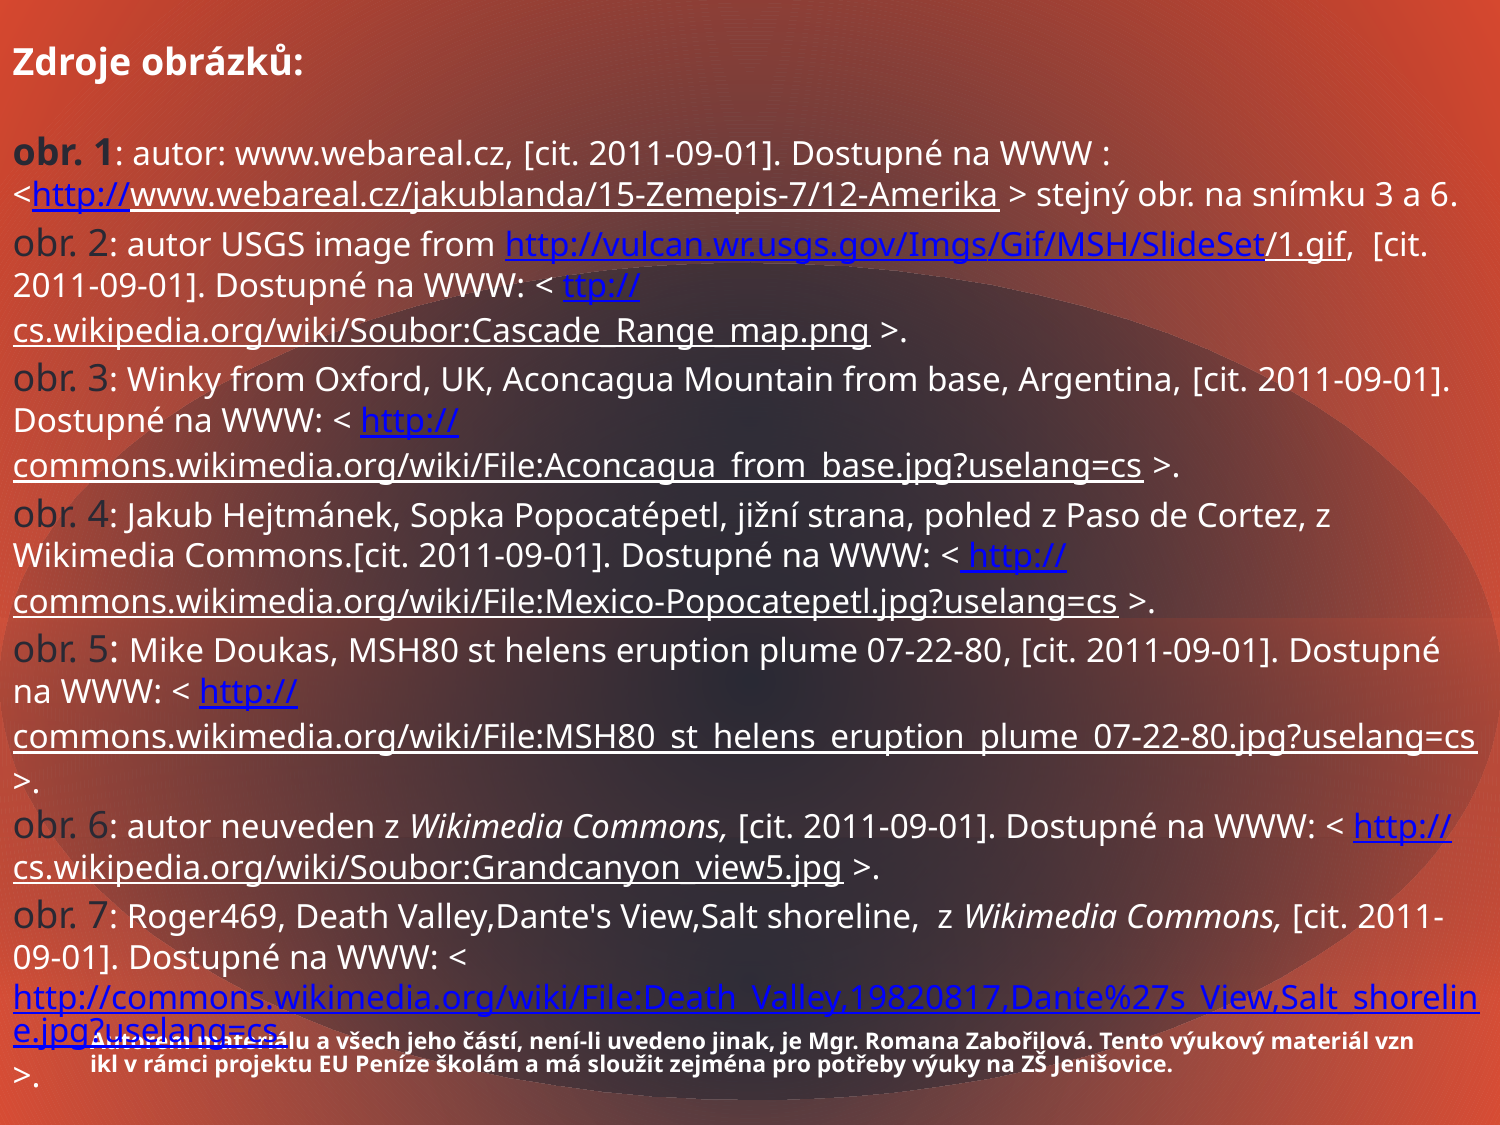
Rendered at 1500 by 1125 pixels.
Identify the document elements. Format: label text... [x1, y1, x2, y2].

text_box Zdroje obrázků: obr. 1: autor: www.webareal.cz, [cit. 2011-09-01]. Dostupné na WWW : <http://www.webareal.cz/jakublanda/15-Zemepis-7/12-Amerika > stejný obr. na snímku 3 a 6. obr. 2: autor USGS image from http://vulcan.wr.usgs.gov/Imgs/Gif/MSH/SlideSet/1.gif, [cit. 2011-09-01]. Dostupné na WWW: < ttp://cs.wikipedia.org/wiki/Soubor:Cascade_Range_map.png >. obr. 3: Winky from Oxford, UK, Aconcagua Mountain from base, Argentina, [cit. 2011-09-01]. Dostupné na WWW: < http://commons.wikimedia.org/wiki/File:Aconcagua_from_base.jpg?uselang=cs >. obr. 4: Jakub Hejtmánek, Sopka Popocatépetl, jižní strana, pohled z Paso de Cortez, z Wikimedia Commons.[cit. 2011-09-01]. Dostupné na WWW: < http://commons.wikimedia.org/wiki/File:Mexico-Popocatepetl.jpg?uselang=cs >. obr. 5: Mike Doukas, MSH80 st helens eruption plume 07-22-80, [cit. 2011-09-01]. Dostupné na WWW: < http://commons.wikimedia.org/wiki/File:MSH80_st_helens_eruption_plume_07-22-80.jpg?uselang=cs >. obr. 6: autor neuveden z Wikimedia Commons, [cit. 2011-09-01]. Dostupné na WWW: < http://cs.wikipedia.org/wiki/Soubor:Grandcanyon_view5.jpg >. obr. 7: Roger469, Death Valley,Dante's View,Salt shoreline, z Wikimedia Commons, [cit. 2011-09-01]. Dostupné na WWW: < http://commons.wikimedia.org/wiki/File:Death_Valley,19820817,Dante%27s_View,Salt_shoreline.jpg?uselang=cs >. [0, 30, 1498, 1125]
